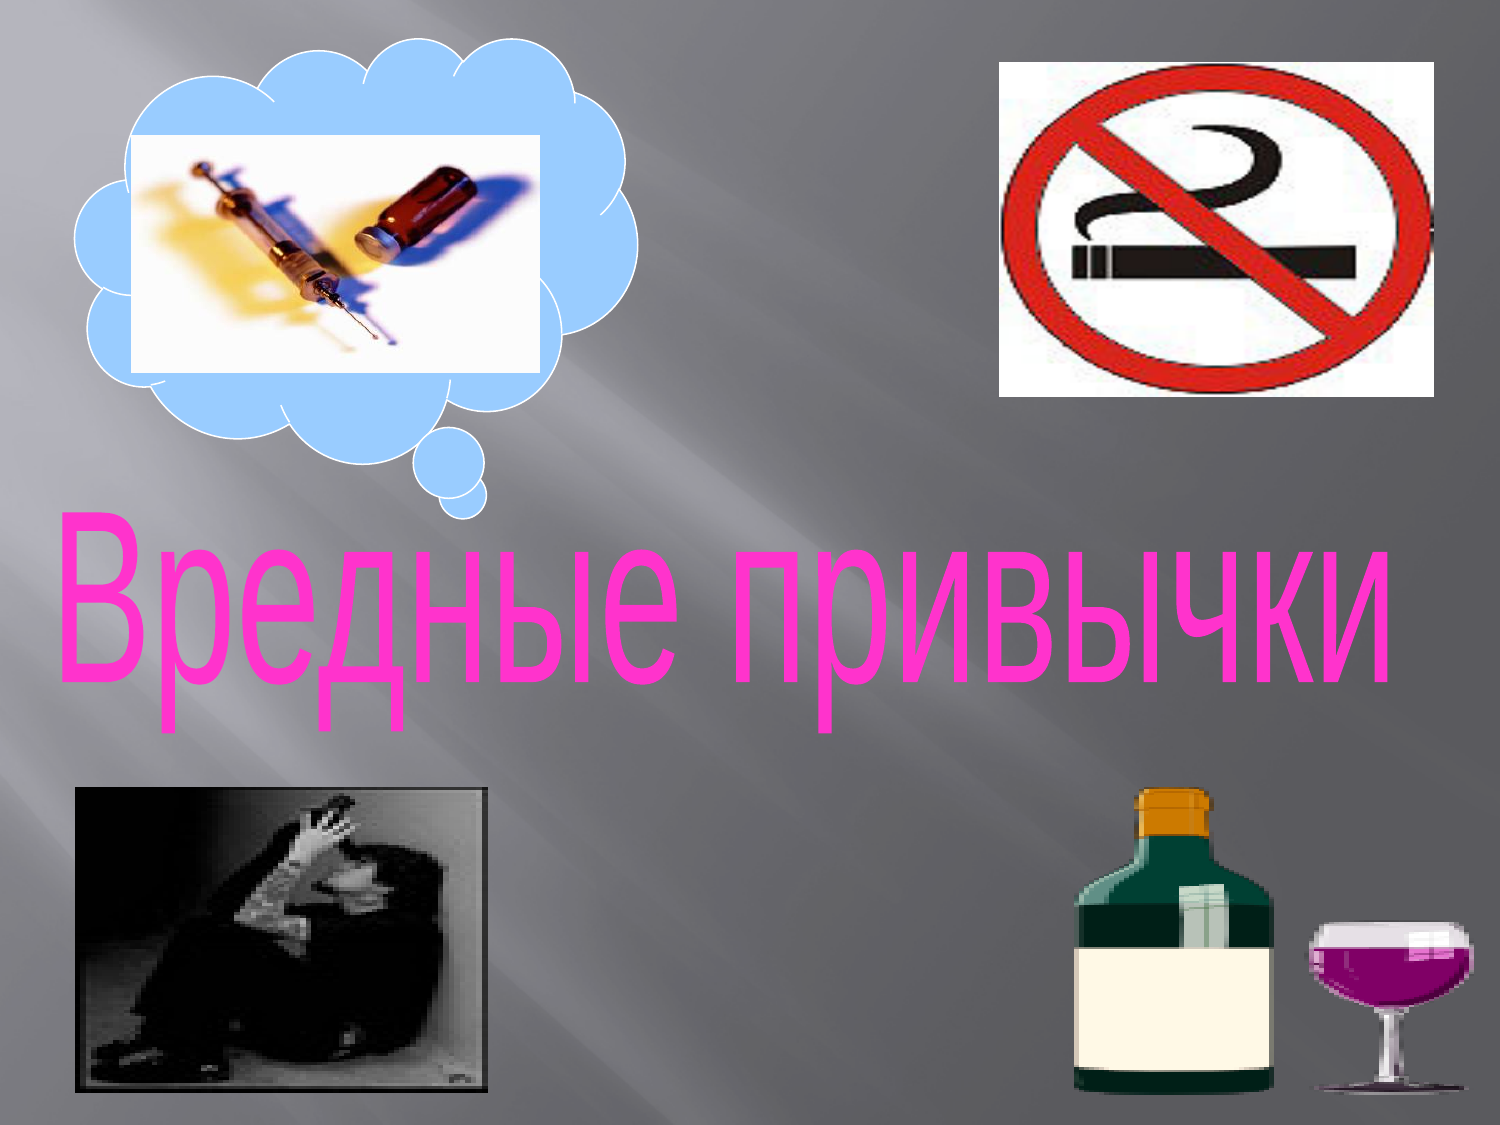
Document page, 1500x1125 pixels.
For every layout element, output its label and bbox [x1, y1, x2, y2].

text_box [74, 37, 638, 463]
picture [74, 787, 488, 1093]
picture [1074, 787, 1474, 1095]
picture [999, 62, 1434, 397]
